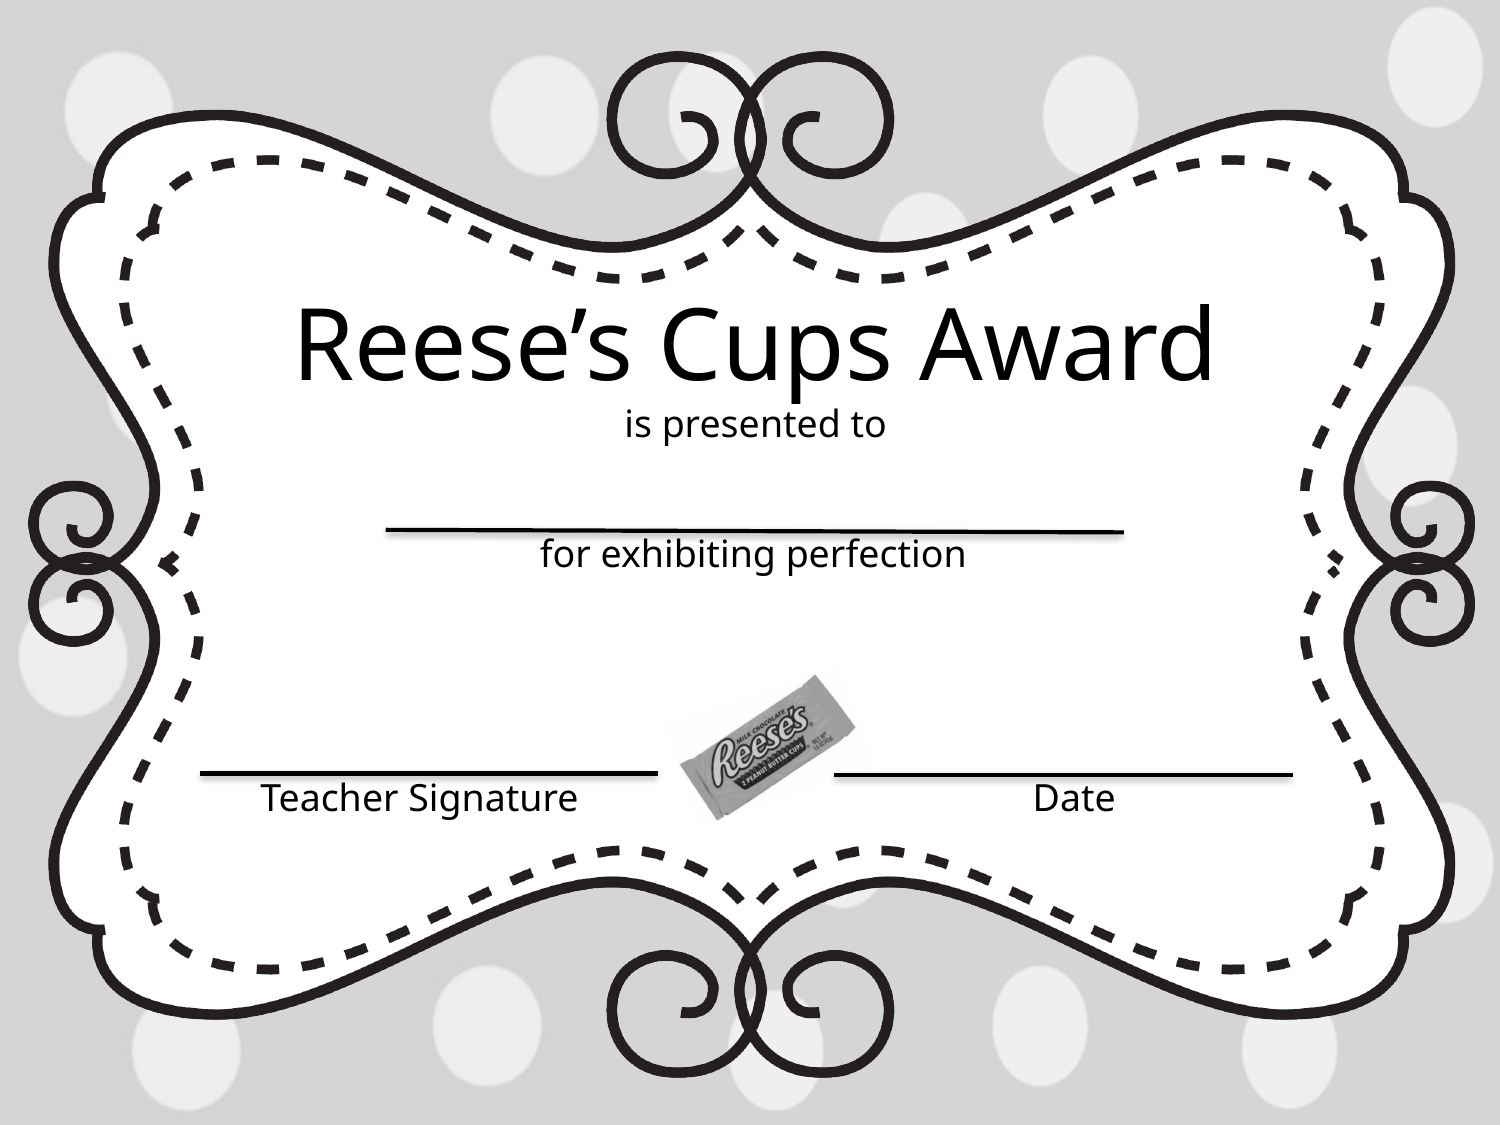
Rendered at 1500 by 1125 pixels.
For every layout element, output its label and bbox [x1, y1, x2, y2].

picture [0, 0, 1500, 1125]
text_box [385, 529, 1125, 533]
